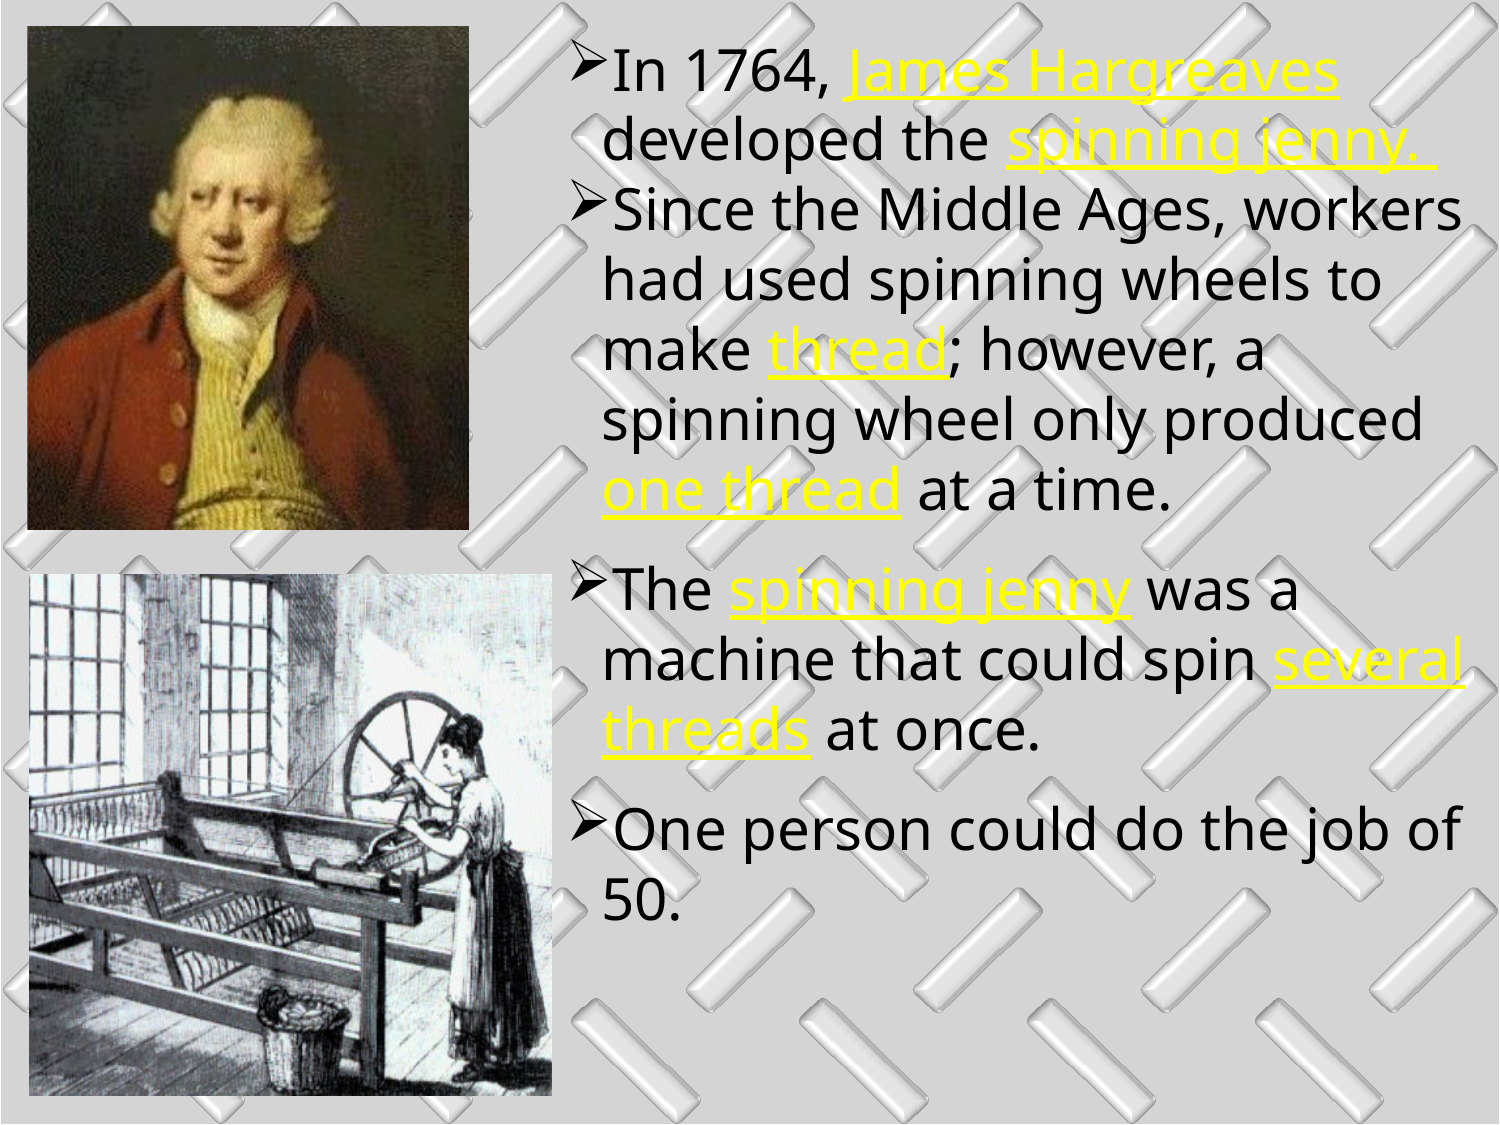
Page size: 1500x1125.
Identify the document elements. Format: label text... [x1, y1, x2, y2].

picture [27, 25, 470, 530]
picture [28, 574, 552, 1096]
text_box In 1764, James Hargreaves developed the spinning jenny. Since the Middle Ages, workers had used spinning wheels to make thread; however, a spinning wheel only produced one thread at a time. The spinning jenny was a machine that could spin several threads at once. One person could do the job of 50. [551, 25, 1500, 1125]
